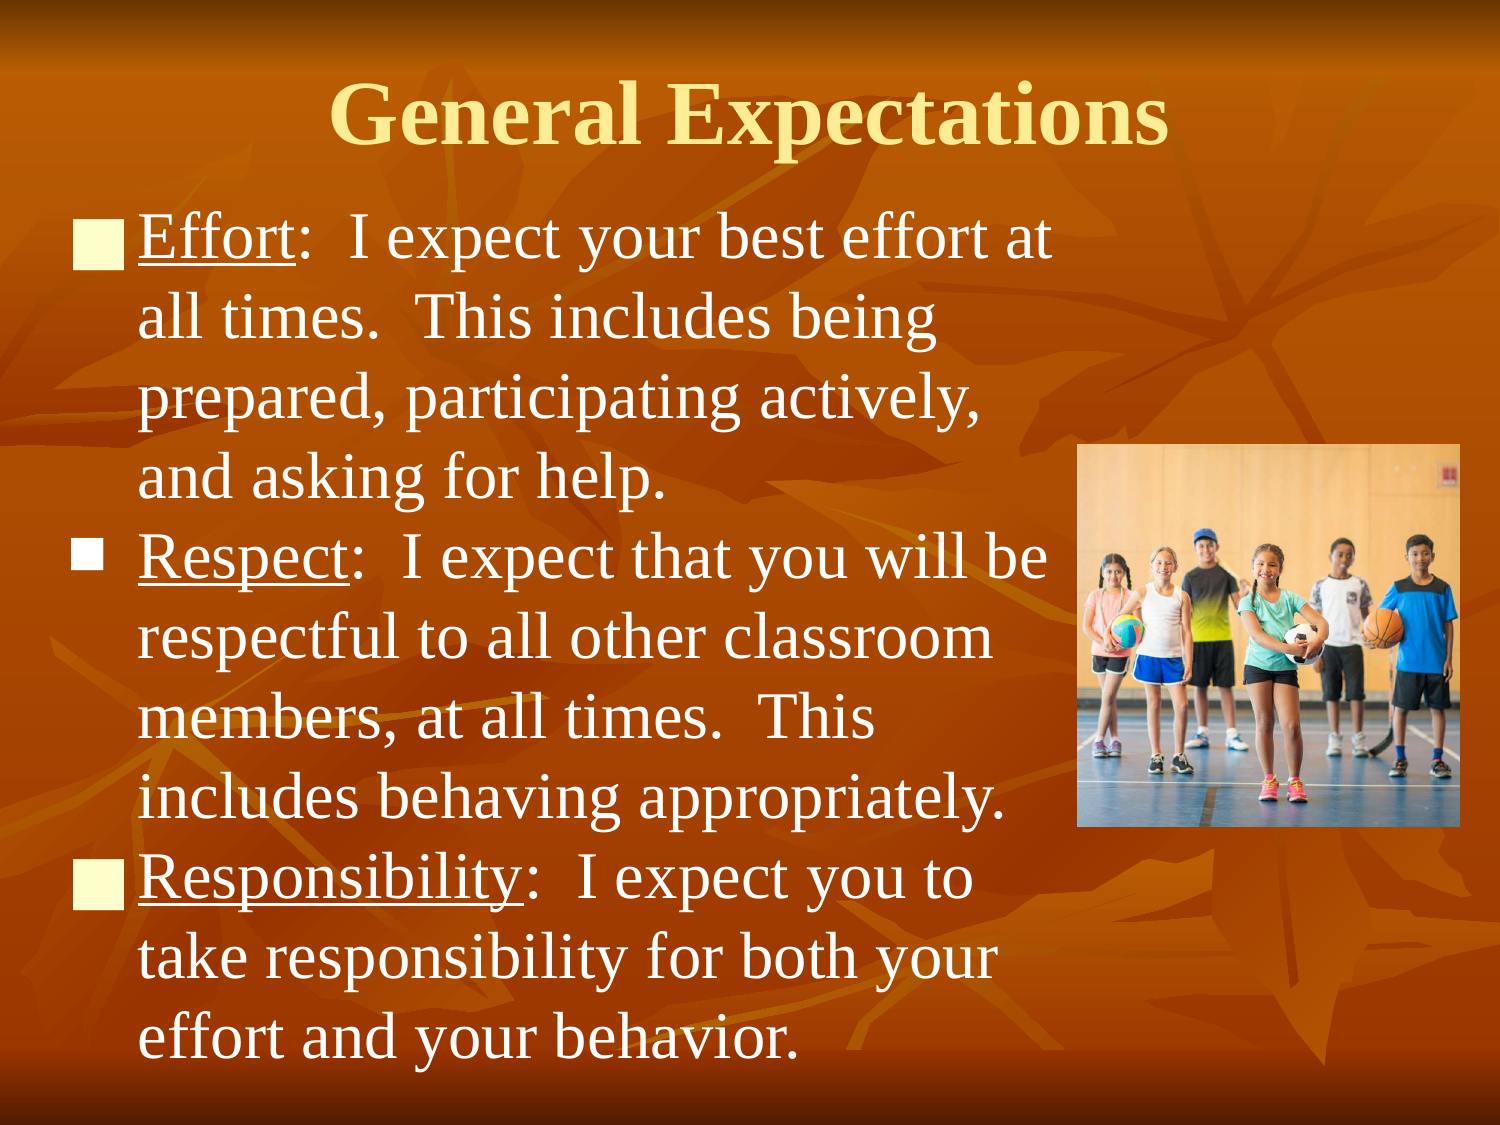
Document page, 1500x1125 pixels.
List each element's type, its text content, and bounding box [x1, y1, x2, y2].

title General Expectations [75, 24, 1425, 192]
picture [1076, 443, 1460, 827]
list Effort: I expect your best effort at all times. This includes being prepared, participating actively, and asking for help. Respect: I expect that you will be respectful to all other classroom members, at all times. This includes behaving appropriately. Responsibility: I expect you to take responsibility for both your effort and your behavior. [47, 184, 1077, 1086]
